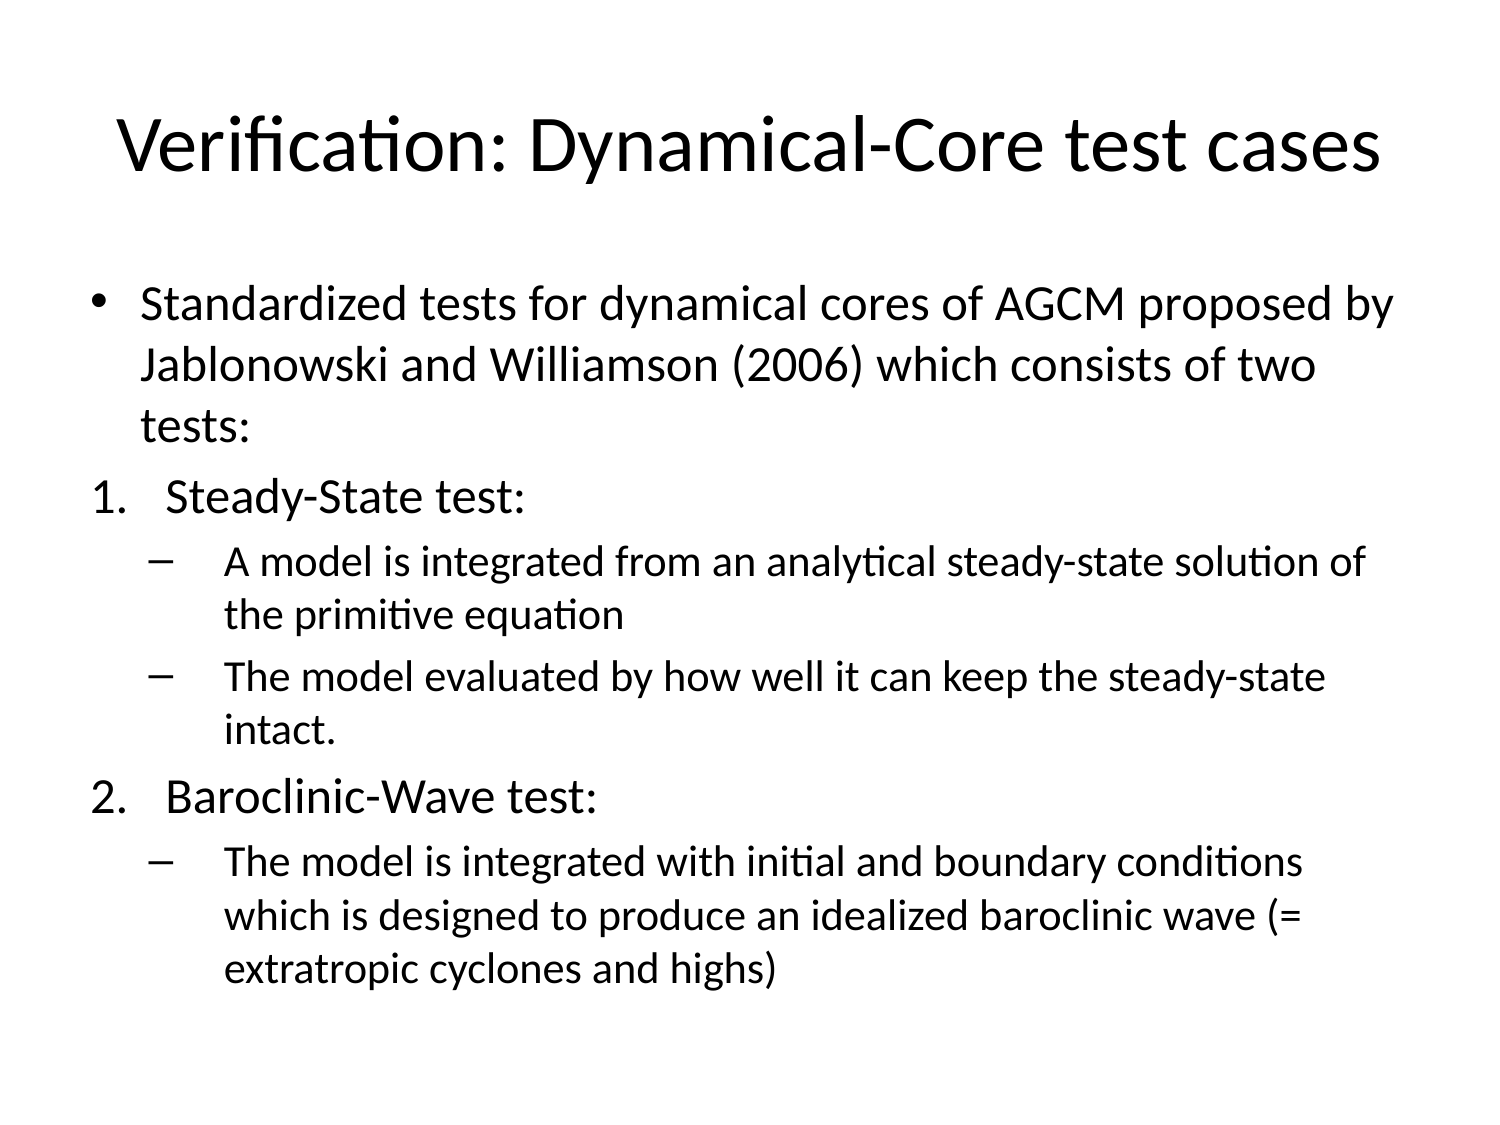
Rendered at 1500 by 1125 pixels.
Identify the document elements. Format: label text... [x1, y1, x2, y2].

title Verification: Dynamical-Core test cases [75, 45, 1425, 233]
list Standardized tests for dynamical cores of AGCM proposed by Jablonowski and Williamson (2006) which consists of two tests: Steady-State test: A model is integrated from an analytical steady-state solution of the primitive equation The model evaluated by how well it can keep the steady-state intact. Baroclinic-Wave test: The model is integrated with initial and boundary conditions which is designed to produce an idealized baroclinic wave (= extratropic cyclones and highs) [75, 262, 1425, 1005]
